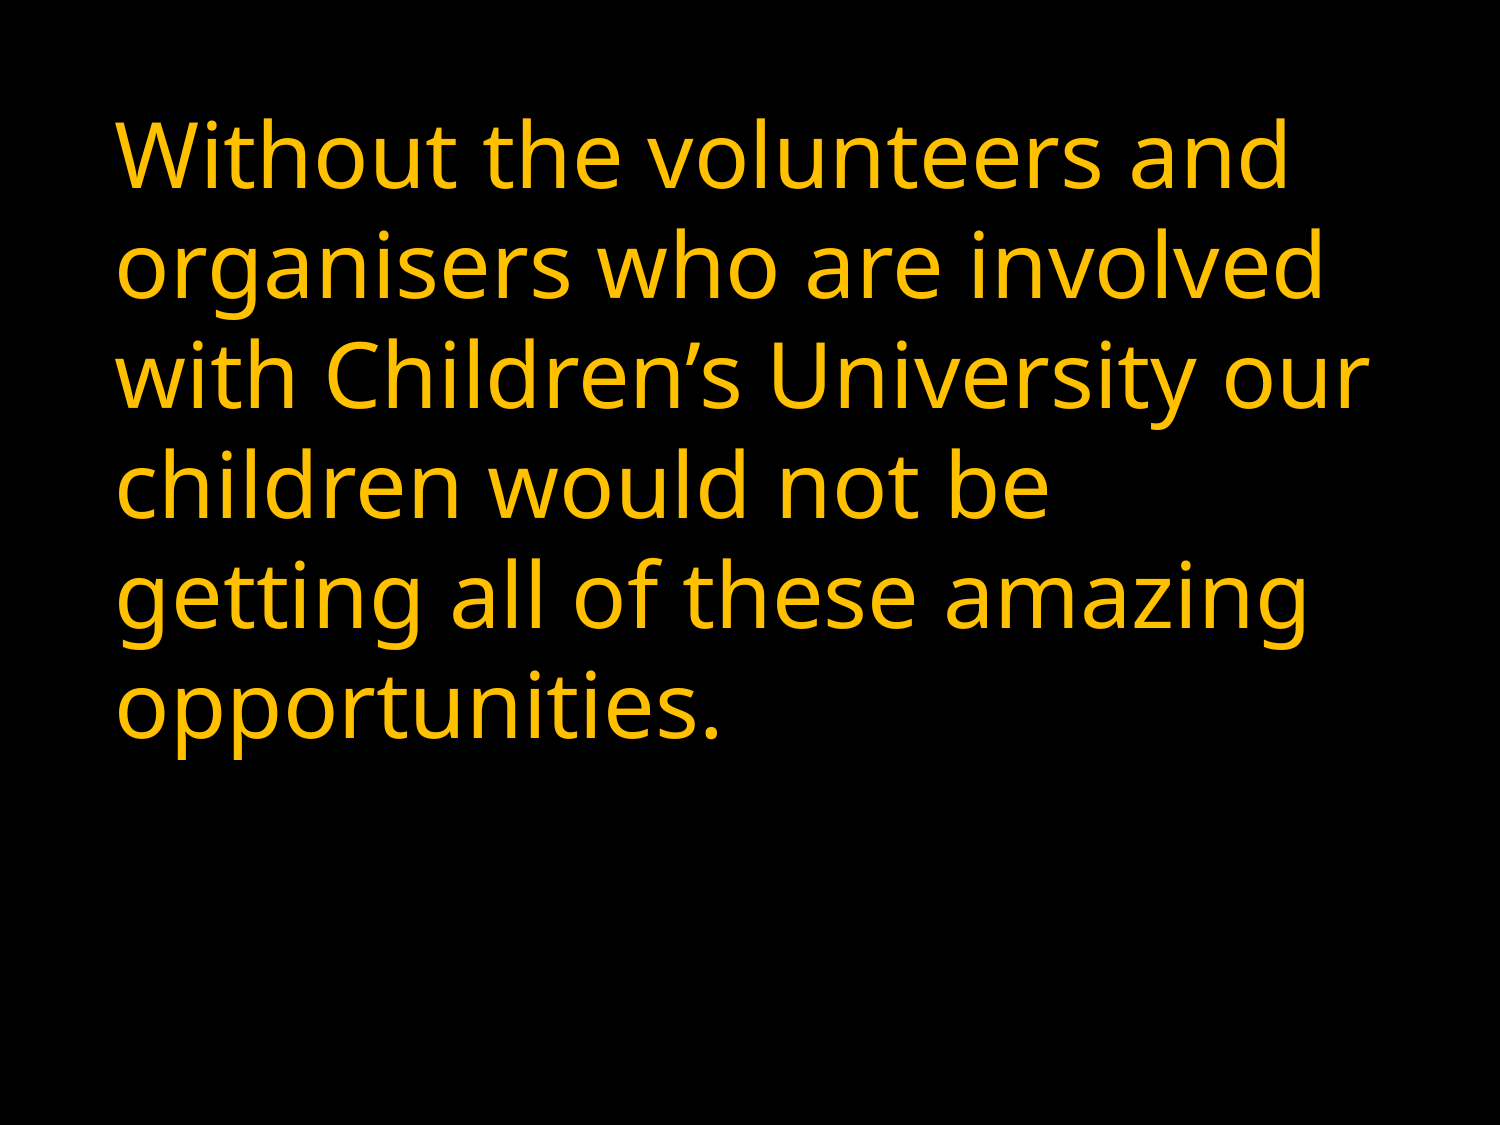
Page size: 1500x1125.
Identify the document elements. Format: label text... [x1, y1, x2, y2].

text_box Without the volunteers and organisers who are involved with Children’s University our children would not be getting all of these amazing opportunities. [100, 89, 1388, 765]
